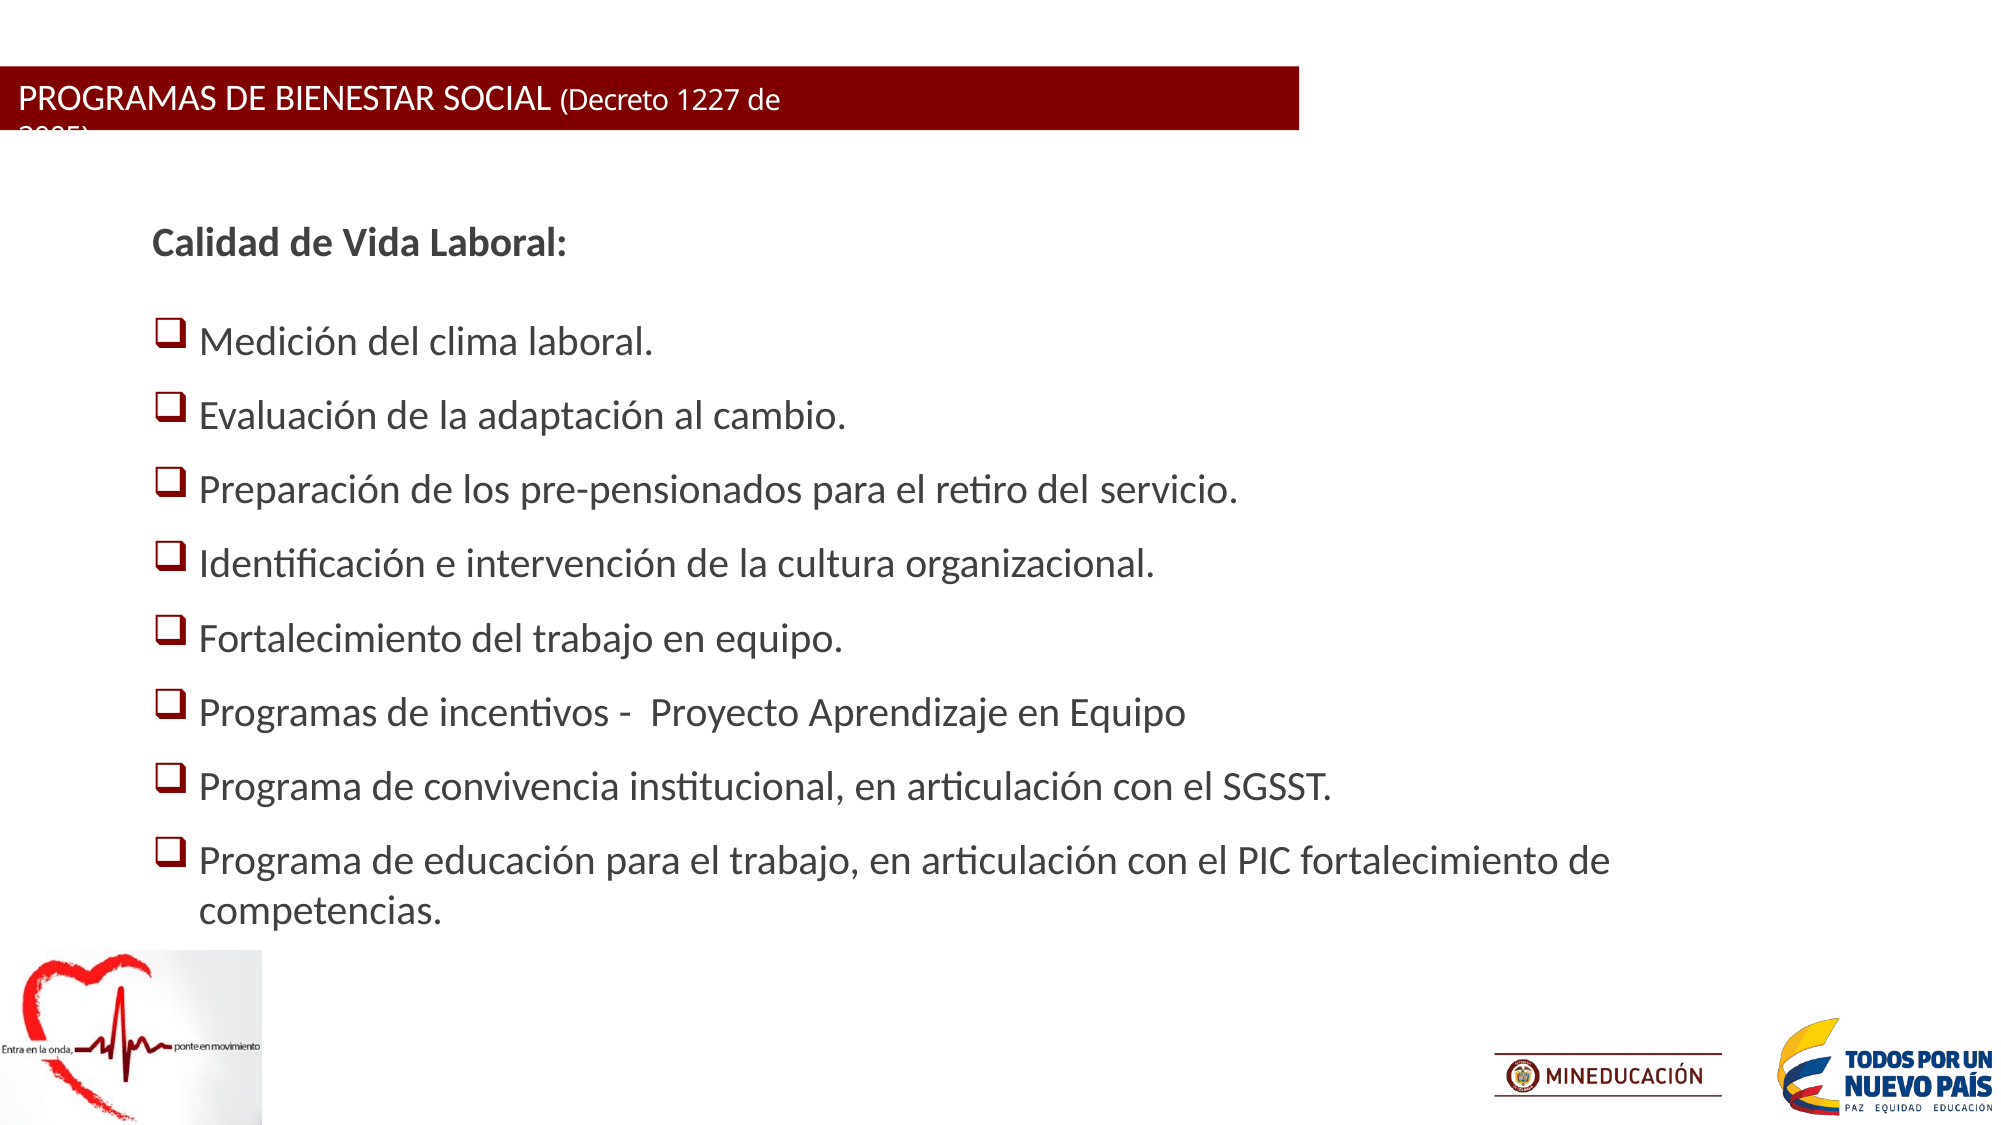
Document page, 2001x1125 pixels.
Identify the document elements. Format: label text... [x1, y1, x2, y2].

text_box Medición del clima laboral. Evaluación de la adaptación al cambio. Preparación de los pre-pensionados para el retiro del servicio. Identificación e intervención de la cultura organizacional. Fortalecimiento del trabajo en equipo. Programas de incentivos - Proyecto Aprendizaje en Equipo Programa de convivencia institucional, en articulación con el SGSST. Programa de educación para el trabajo, en articulación con el PIC fortalecimiento de competencias. [150, 287, 1675, 933]
text_box [0, 950, 262, 1125]
text_box [1494, 1018, 2000, 1125]
text_box [0, 66, 1300, 131]
title Calidad de Vida Laboral: [150, 212, 572, 287]
text_box PROGRAMAS DE BIENESTAR SOCIAL (Decreto 1227 de 2005) [16, 70, 826, 153]
